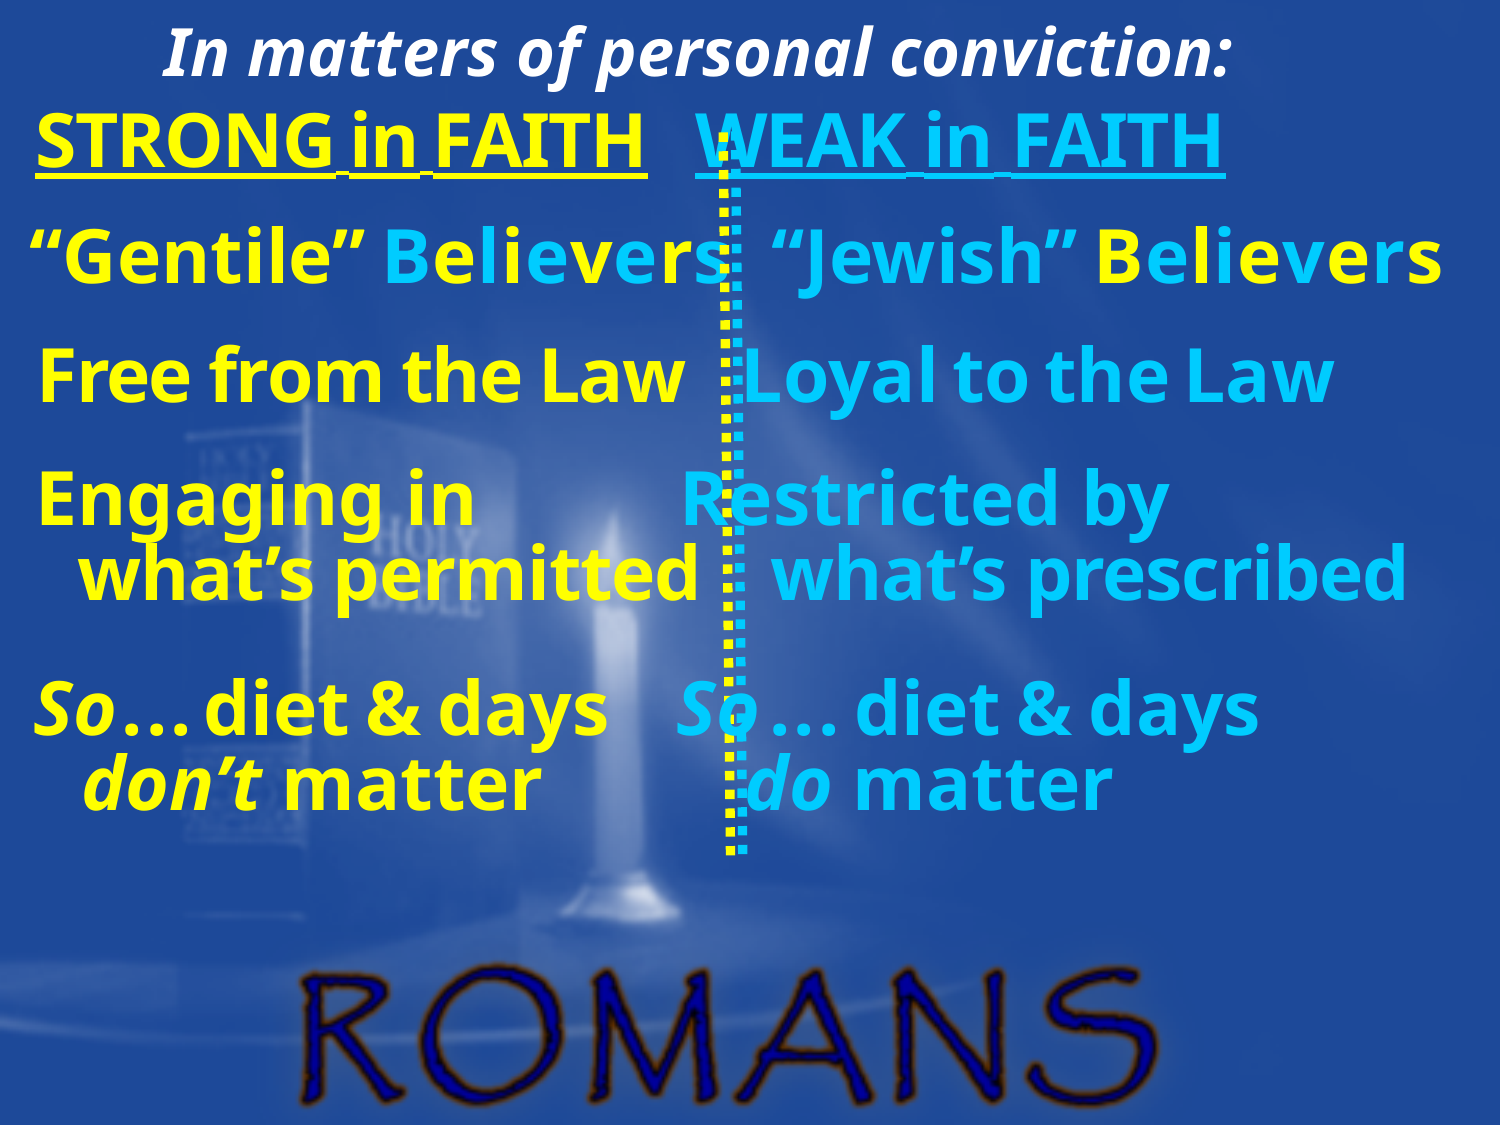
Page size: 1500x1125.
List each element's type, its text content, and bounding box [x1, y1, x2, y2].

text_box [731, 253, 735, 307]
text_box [735, 131, 743, 861]
text_box “Gentile” Believers “Jewish” Believers [743, 201, 1468, 307]
text_box In matters of personal conviction: [150, 2, 1300, 98]
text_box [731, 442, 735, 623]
text_box So ... diet & days So ... diet & days don’t matter do matter [743, 652, 1434, 833]
text_box Free from the Law Loyal to the Law [743, 320, 1459, 426]
text_box Engaging in Restricted by what’s permitted what’s prescribed [20, 442, 723, 623]
text_box So ... diet & days So ... diet & days don’t matter do matter [19, 652, 723, 833]
text_box “Gentile” Believers “Jewish” Believers [14, 201, 723, 307]
text_box STRONG in FAITH WEAK in FAITH [20, 85, 1477, 190]
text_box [723, 132, 731, 862]
text_box Free from the Law Loyal to the Law [22, 320, 723, 426]
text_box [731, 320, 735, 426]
text_box Engaging in Restricted by what’s permitted what’s prescribed [743, 442, 1492, 623]
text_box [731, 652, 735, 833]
picture [0, 0, 1500, 1125]
